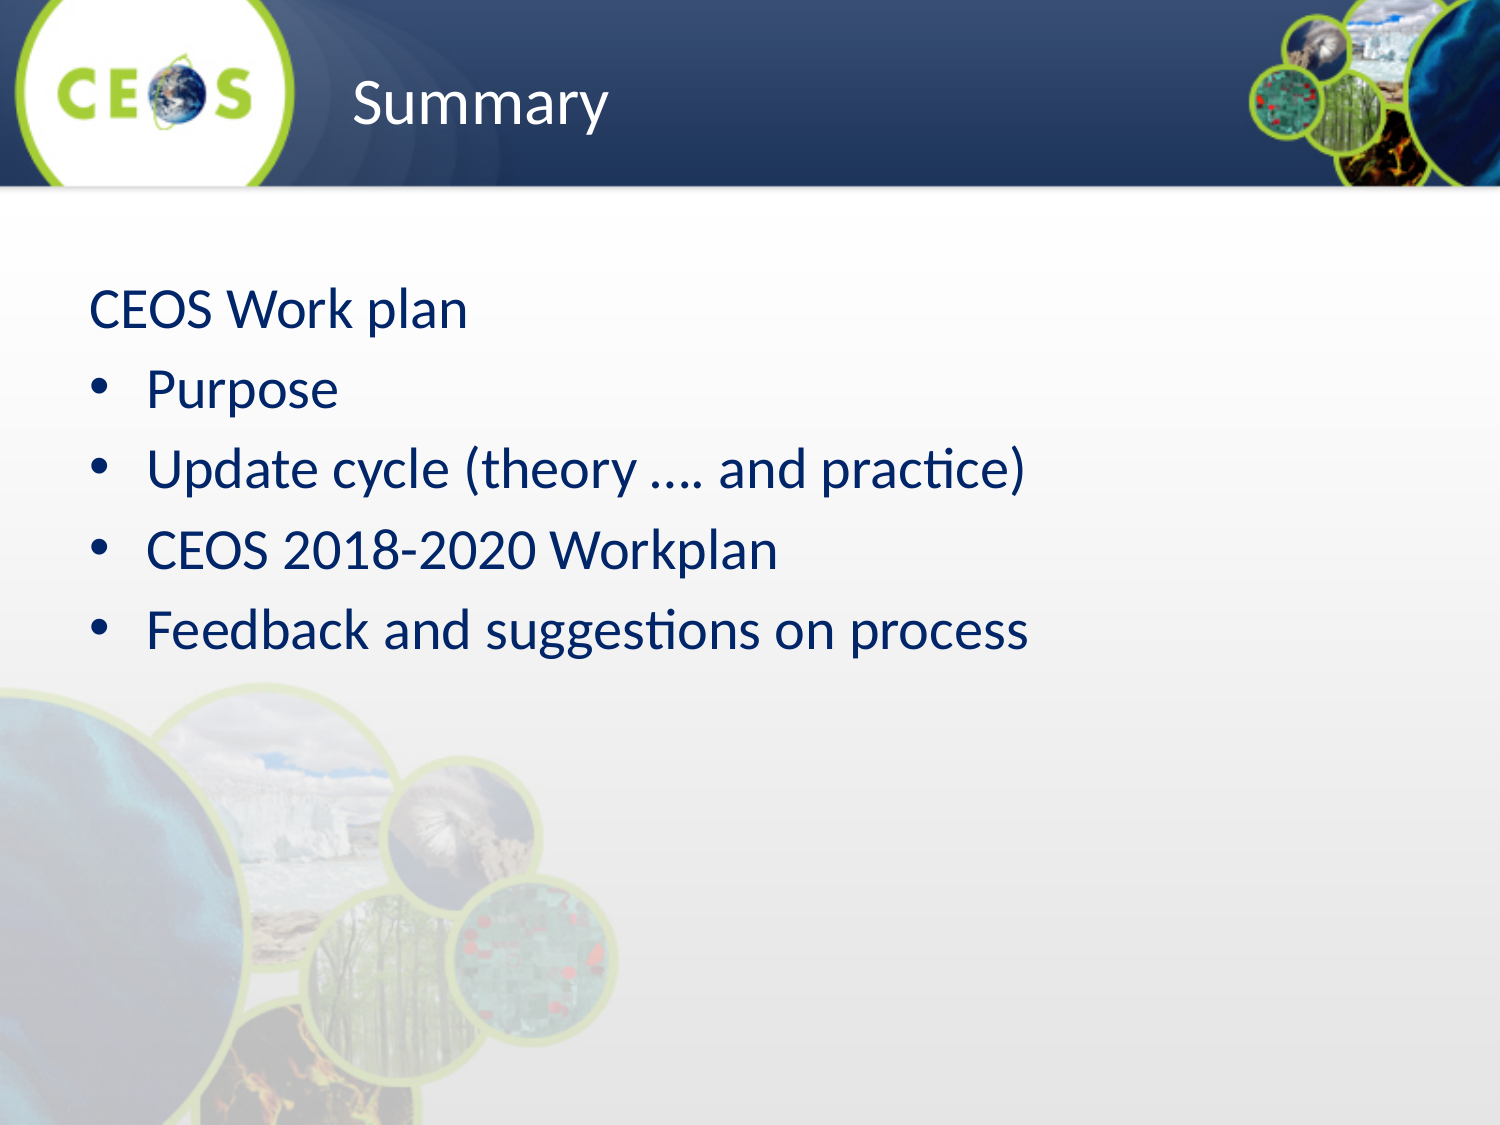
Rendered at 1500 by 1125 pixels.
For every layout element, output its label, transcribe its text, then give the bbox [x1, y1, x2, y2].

list CEOS Work plan Purpose Update cycle (theory …. and practice) CEOS 2018-2020 Workplan Feedback and suggestions on process [75, 262, 1413, 913]
picture [0, 0, 1500, 1125]
list Summary [337, 50, 1150, 138]
